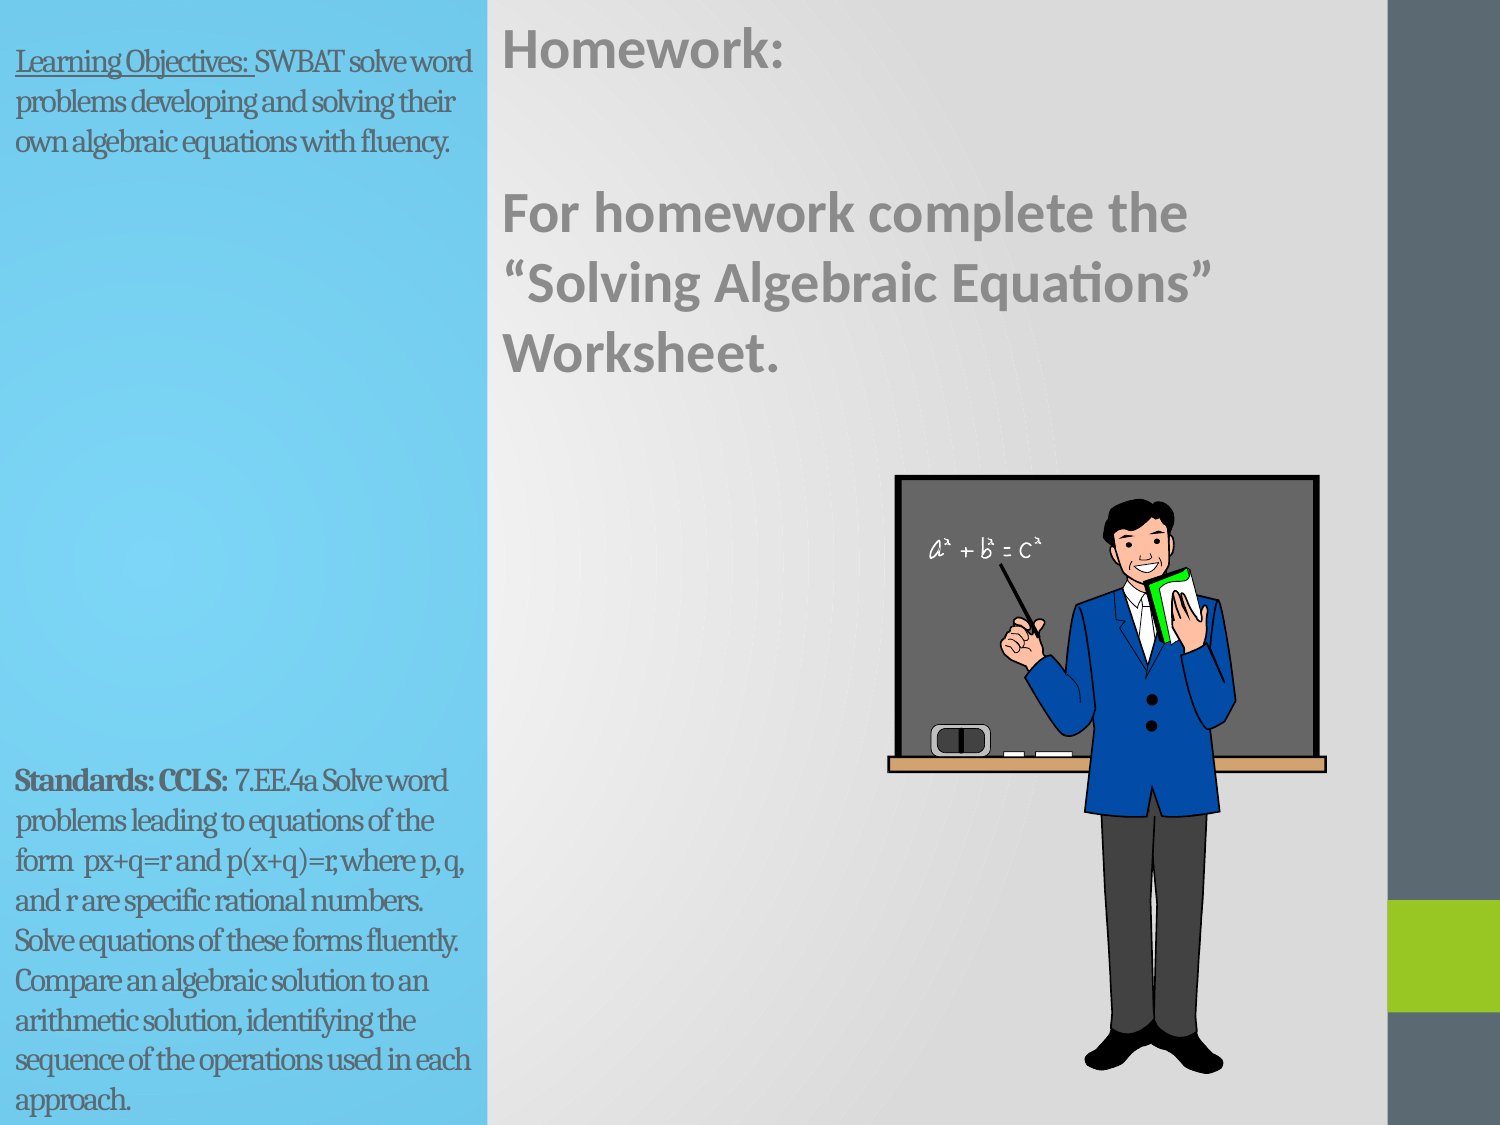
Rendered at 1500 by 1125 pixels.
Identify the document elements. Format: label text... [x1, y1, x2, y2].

subtitle Homework: For homework complete the “Solving Algebraic Equations” Worksheet. [487, 2, 1363, 1078]
picture [886, 474, 1328, 1075]
title Learning Objectives: SWBAT solve word problems developing and solving their own algebraic equations with fluency. Standards: CCLS: 7.EE.4a Solve word problems leading to equations of the form px+q=r and p(x+q)=r, where p, q, and r are specific rational numbers. Solve equations of these forms fluently. Compare an algebraic solution to an arithmetic solution, identifying the sequence of the operations used in each approach. [0, 0, 488, 1125]
